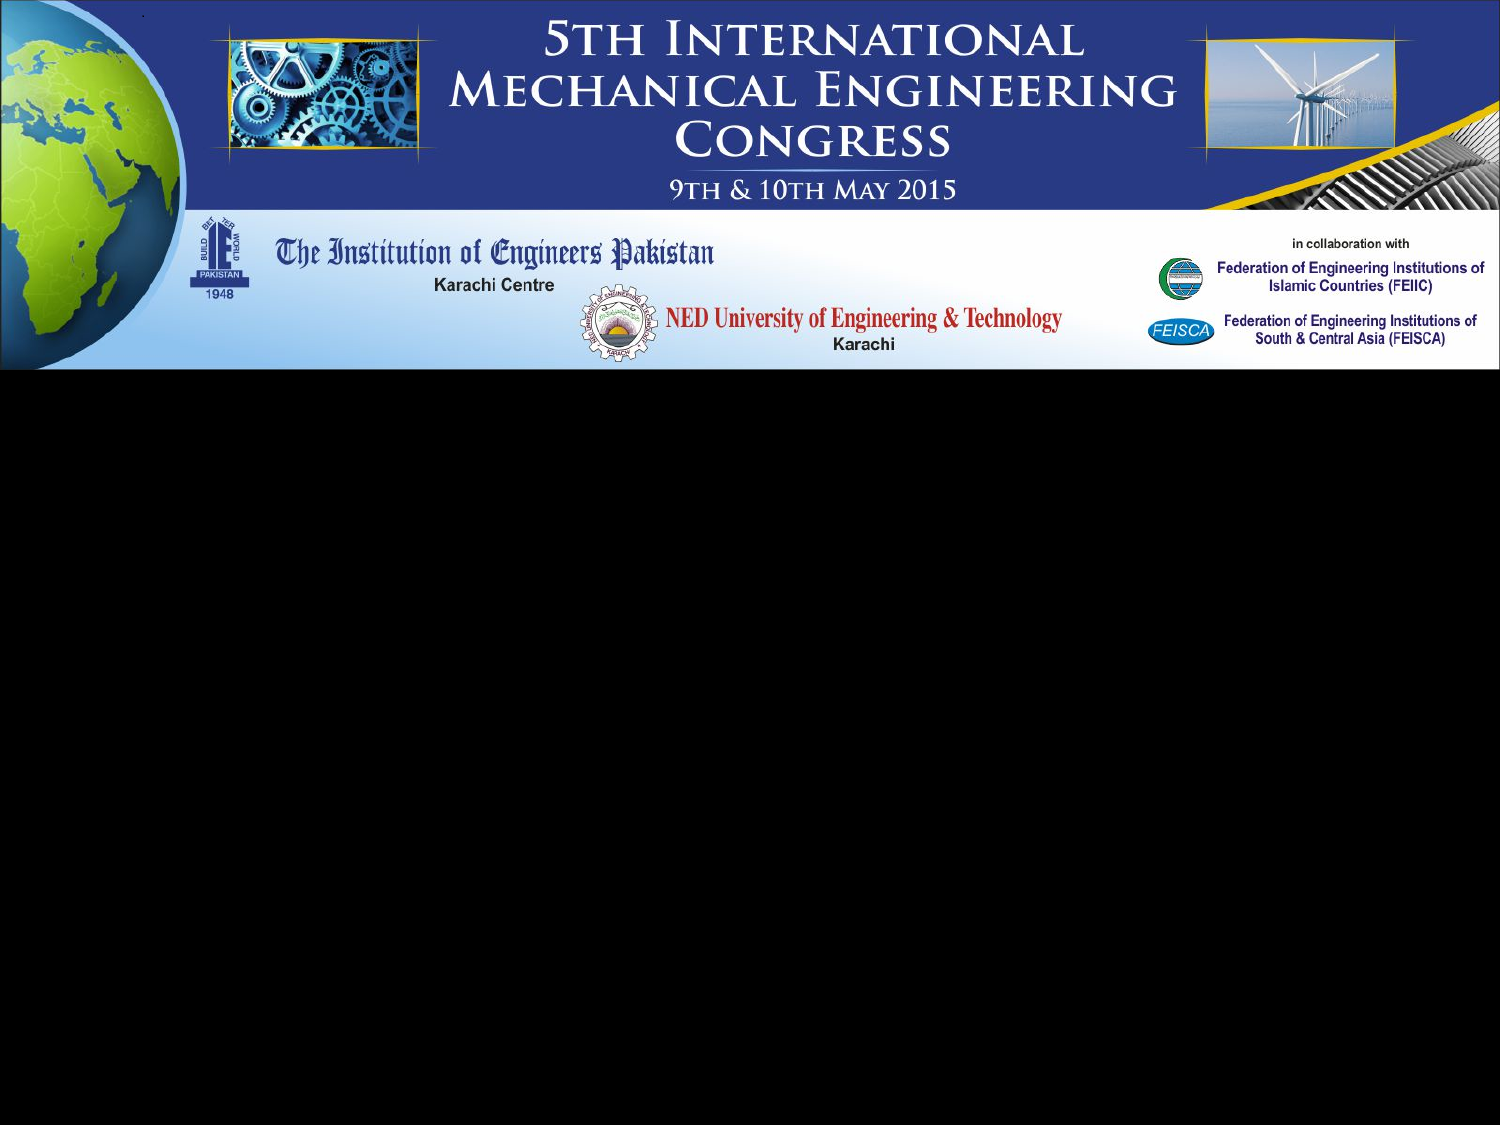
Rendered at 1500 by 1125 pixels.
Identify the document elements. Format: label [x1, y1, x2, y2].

picture [0, 0, 1500, 370]
